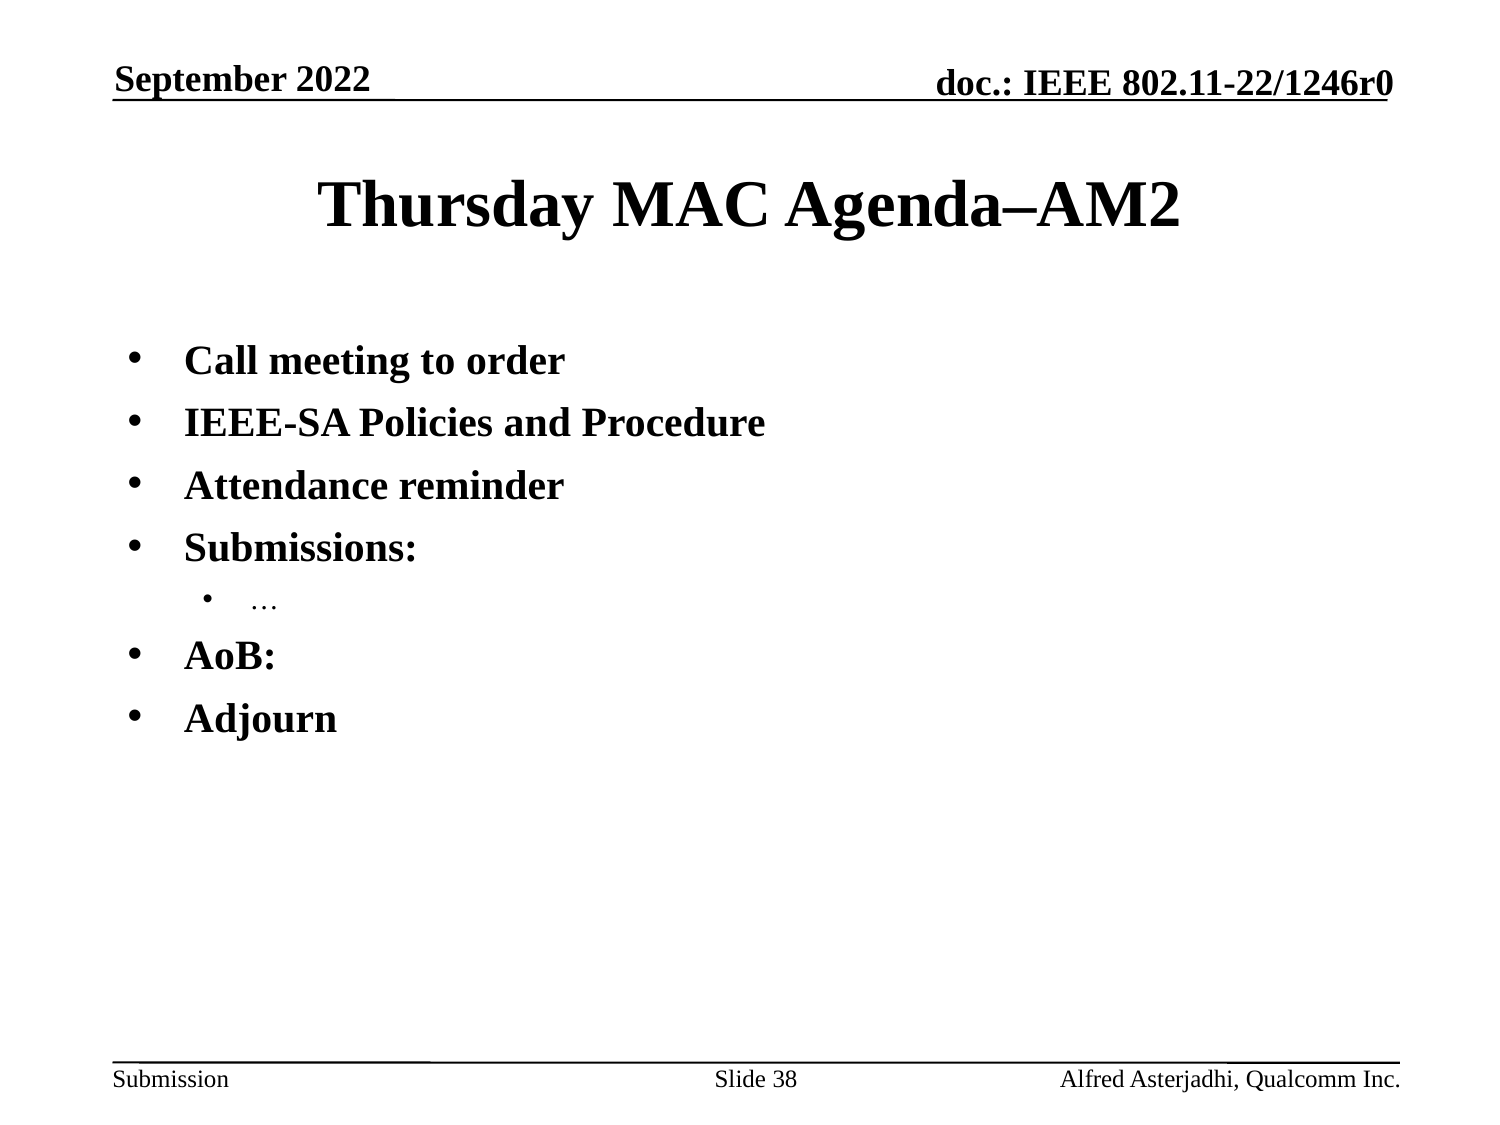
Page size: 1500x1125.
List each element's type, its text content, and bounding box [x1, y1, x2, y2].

title Thursday MAC Agenda–AM2 [112, 112, 1388, 288]
footer Alfred Asterjadhi, Qualcomm Inc. [878, 1061, 1402, 1093]
slide_number Slide 38 [712, 1061, 800, 1123]
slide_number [114, 54, 423, 100]
list Call meeting to order IEEE-SA Policies and Procedure Attendance reminder Submissions: … AoB: Adjourn [112, 324, 1388, 1000]
